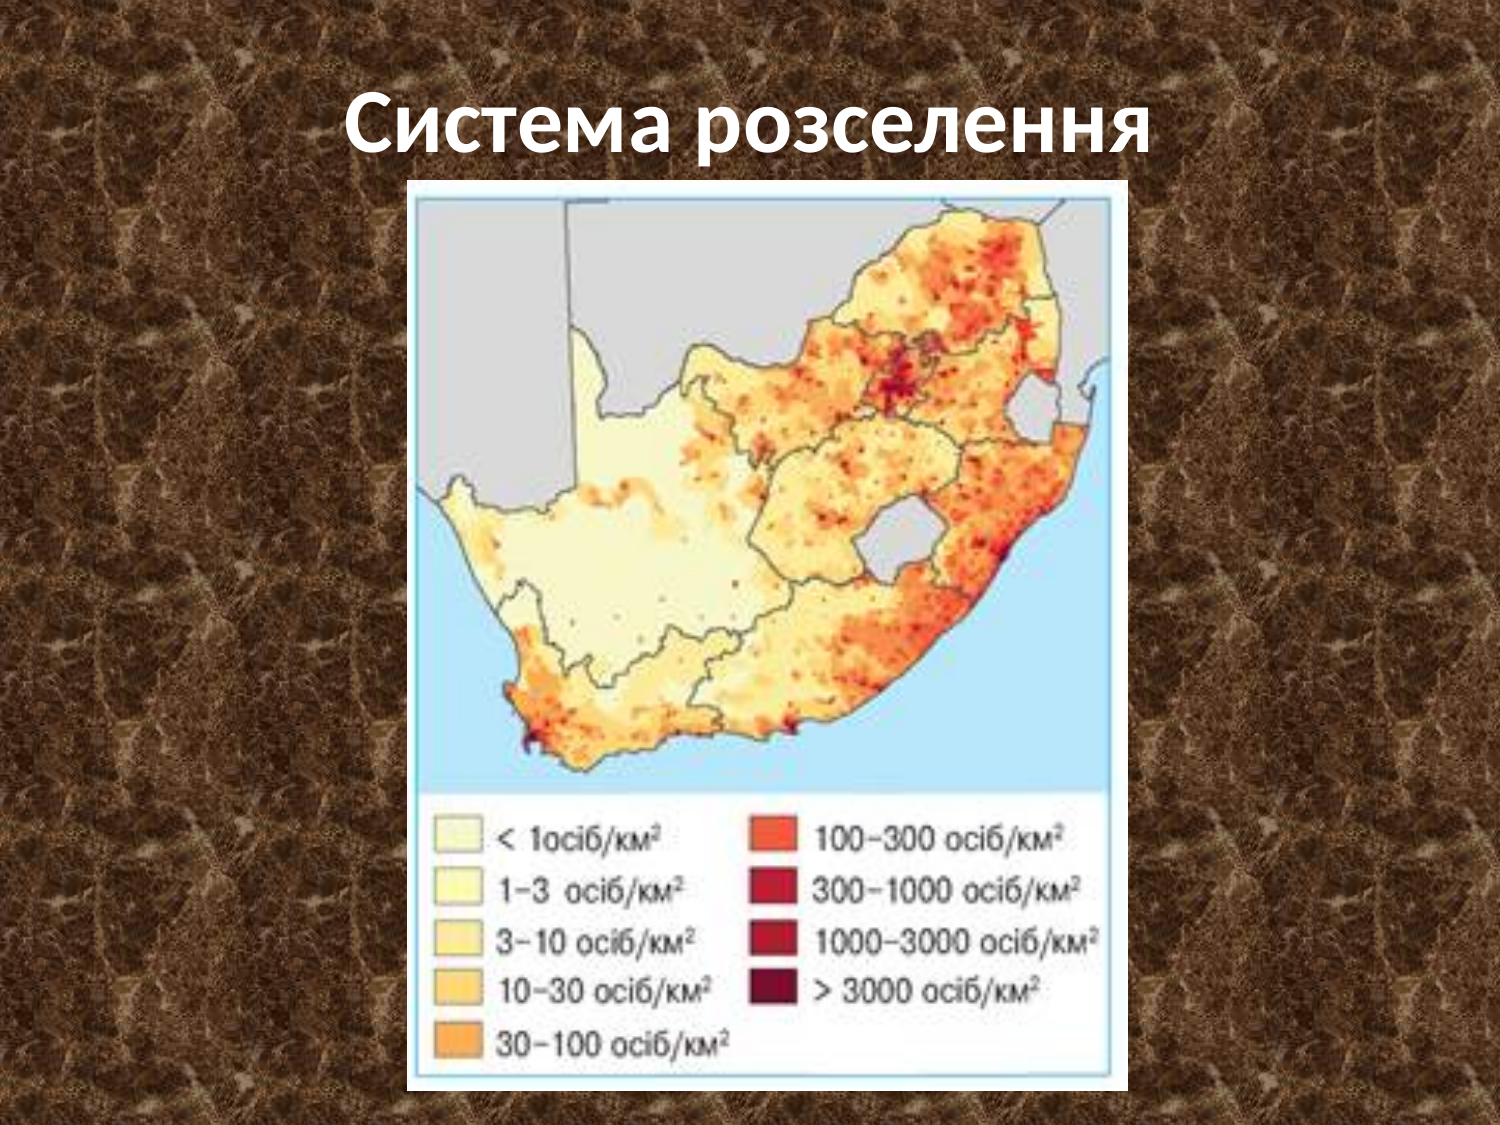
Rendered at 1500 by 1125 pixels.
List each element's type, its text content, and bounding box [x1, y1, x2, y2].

title Система розселення [75, 45, 1425, 186]
picture [0, 0, 1500, 1125]
